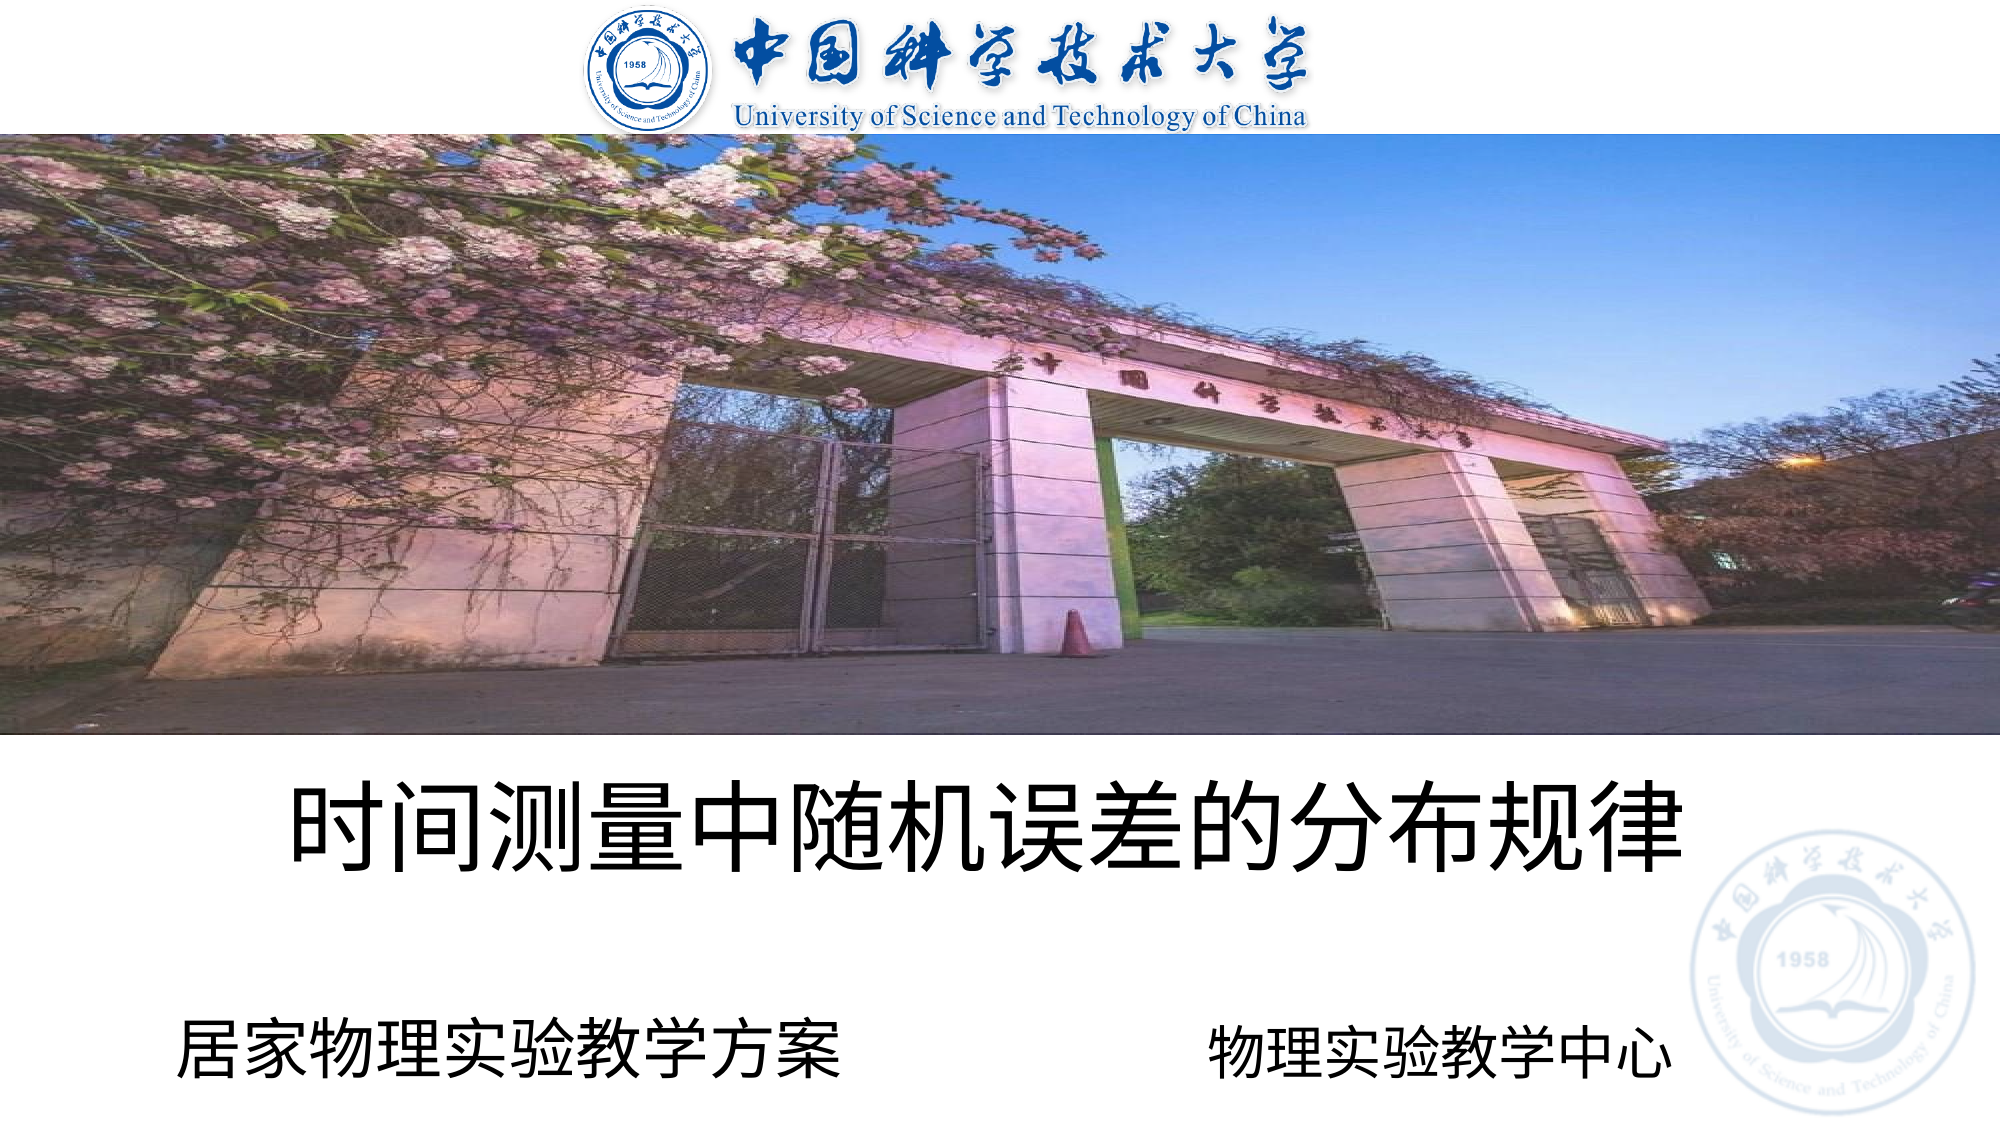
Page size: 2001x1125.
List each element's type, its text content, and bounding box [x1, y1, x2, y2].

text_box 物理实验教学中心 [1192, 1009, 1689, 1094]
picture [1683, 826, 1987, 1125]
text_box 时间测量中随机误差的分布规律 [172, 757, 1801, 892]
picture [579, 0, 1314, 134]
text_box 居家物理实验教学方案 [160, 998, 858, 1094]
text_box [0, 134, 2000, 735]
